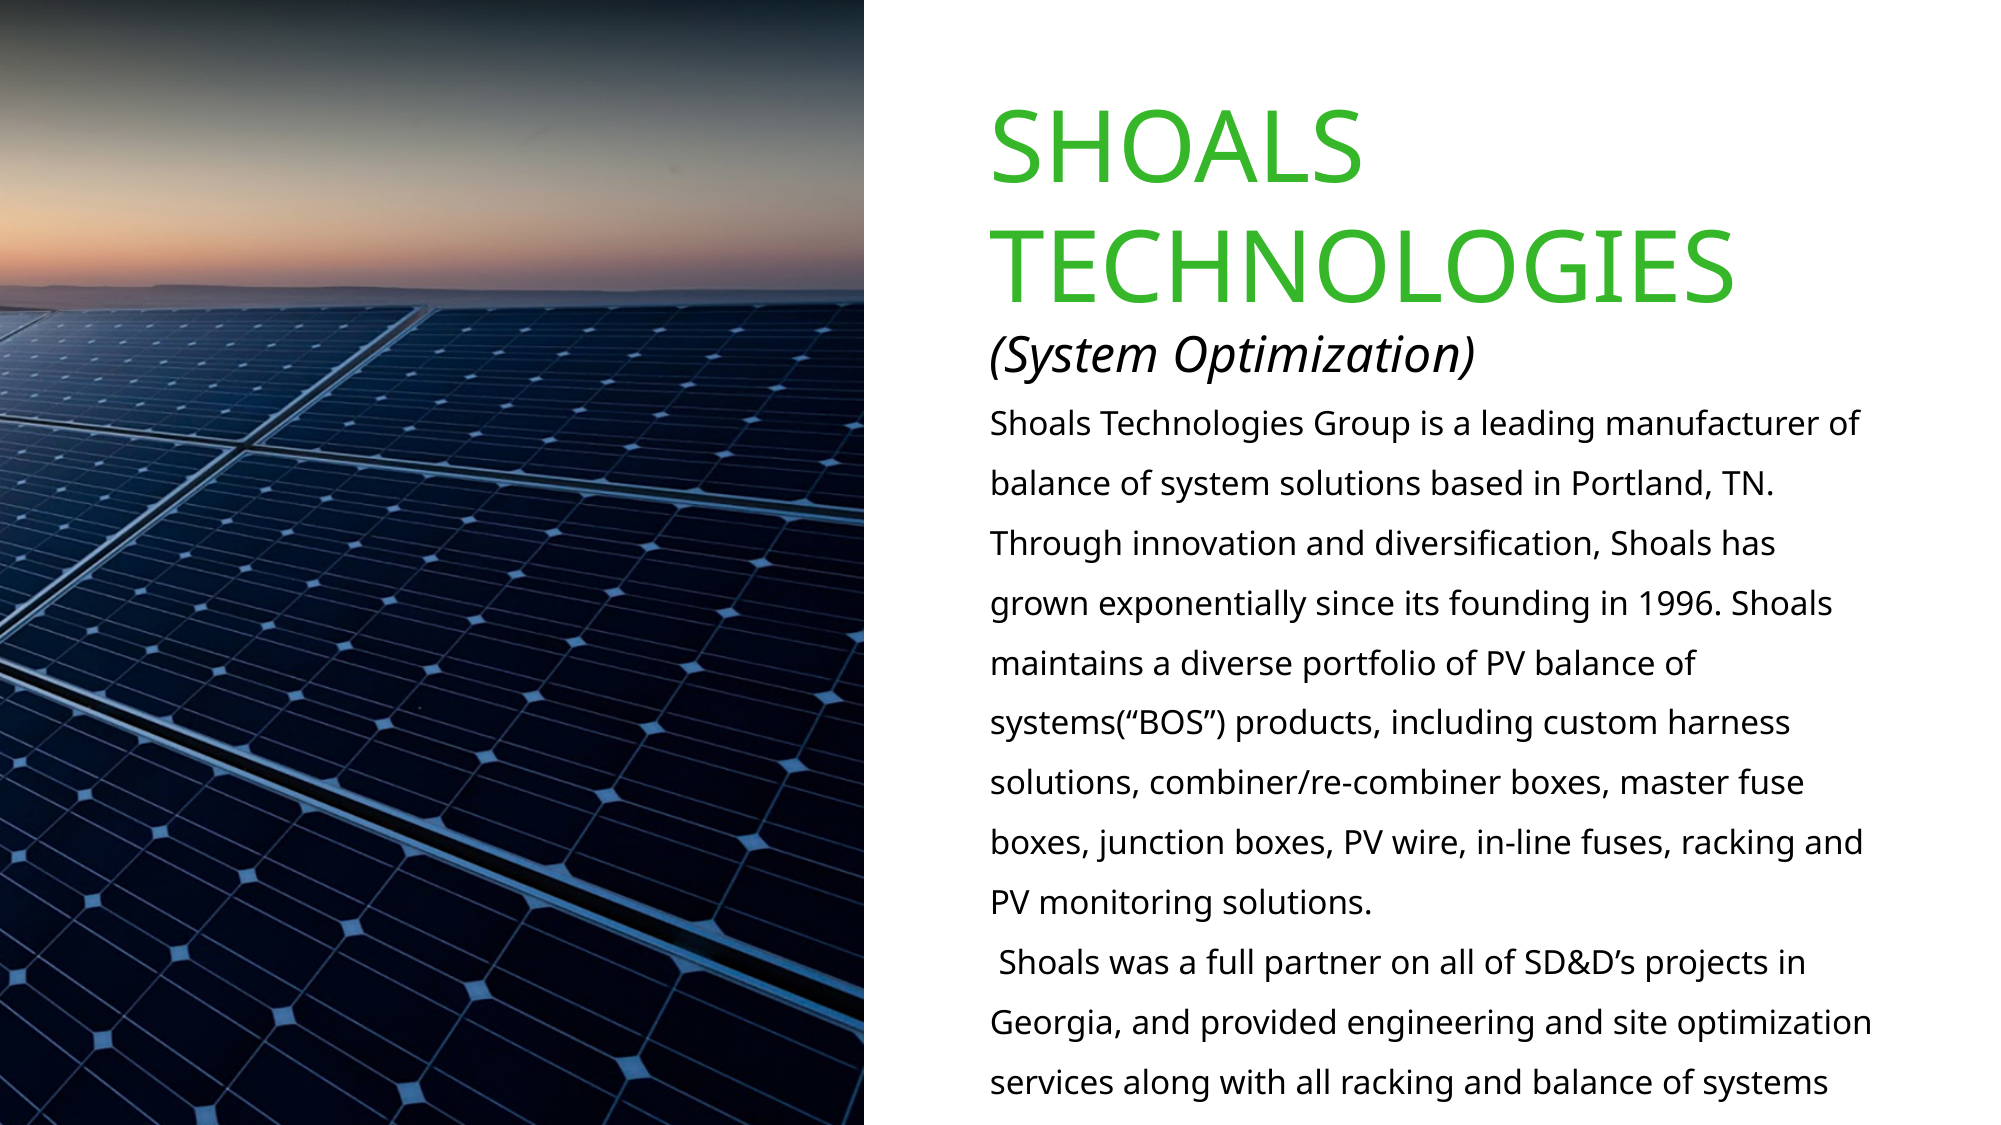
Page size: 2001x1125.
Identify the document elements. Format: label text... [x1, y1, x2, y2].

text_box SHOALS TECHNOLOGIES (System Optimization) Shoals Technologies Group is a leading manufacturer of balance of system solutions based in Portland, TN. Through innovation and diversification, Shoals has grown exponentially since its founding in 1996. Shoals maintains a diverse portfolio of PV balance of systems(“BOS”) products, including custom harness solutions, combiner/re-combiner boxes, master fuse boxes, junction boxes, PV wire, in-line fuses, racking and PV monitoring solutions. Shoals was a full partner on all of SD&D’s projects in Georgia, and provided engineering and site optimization services along with all racking and balance of systems components. [974, 74, 1898, 1125]
picture [0, 0, 864, 1125]
